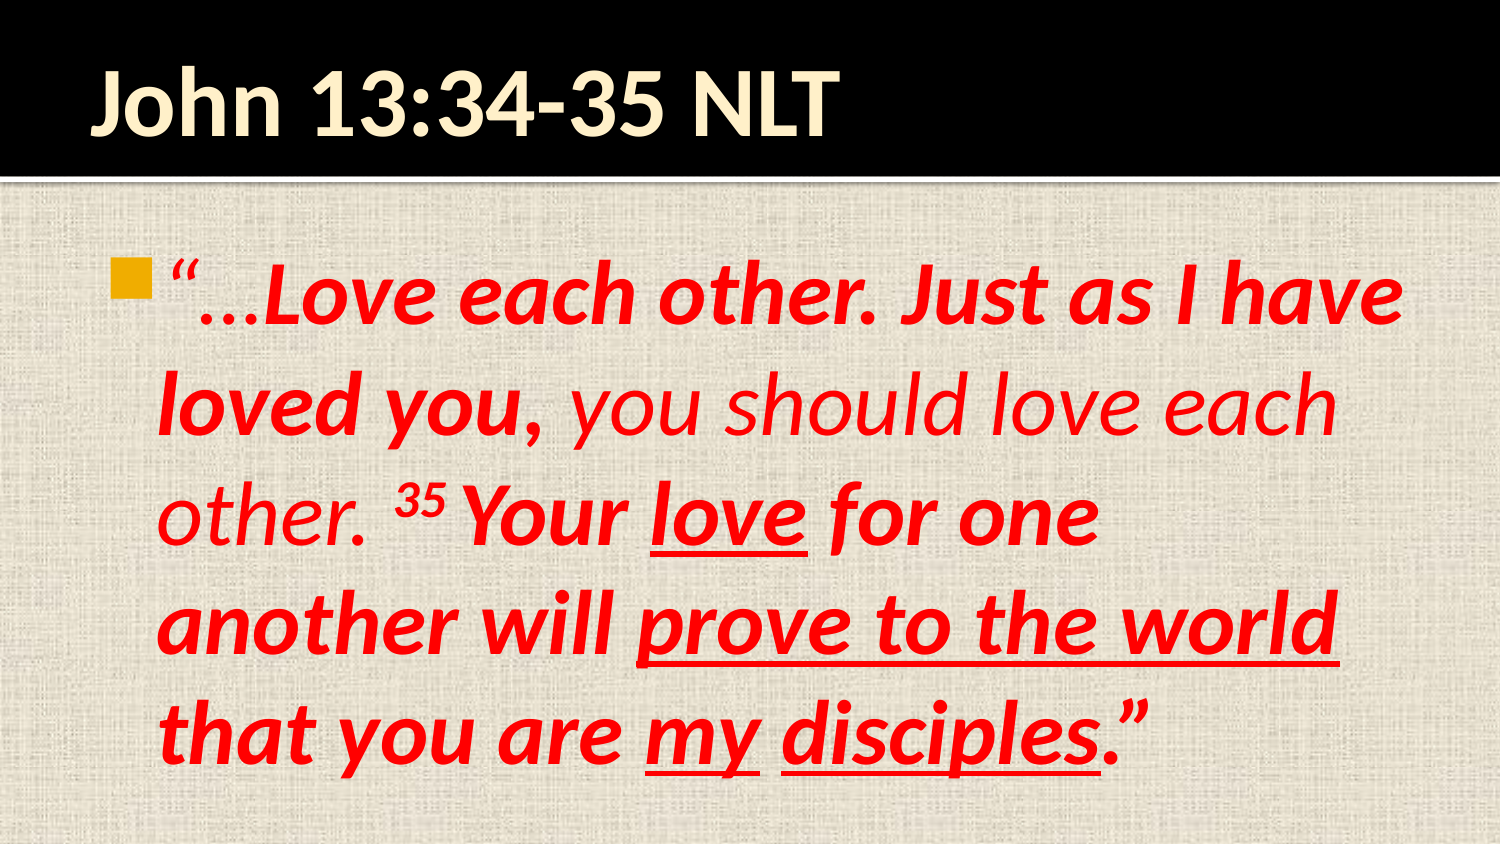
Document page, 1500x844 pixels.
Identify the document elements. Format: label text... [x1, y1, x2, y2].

title John 13:34-35 NLT [75, 19, 1425, 174]
list “…Love each other. Just as I have loved you, you should love each other. 35 Your love for one another will prove to the world that you are my disciples.” [75, 218, 1425, 788]
